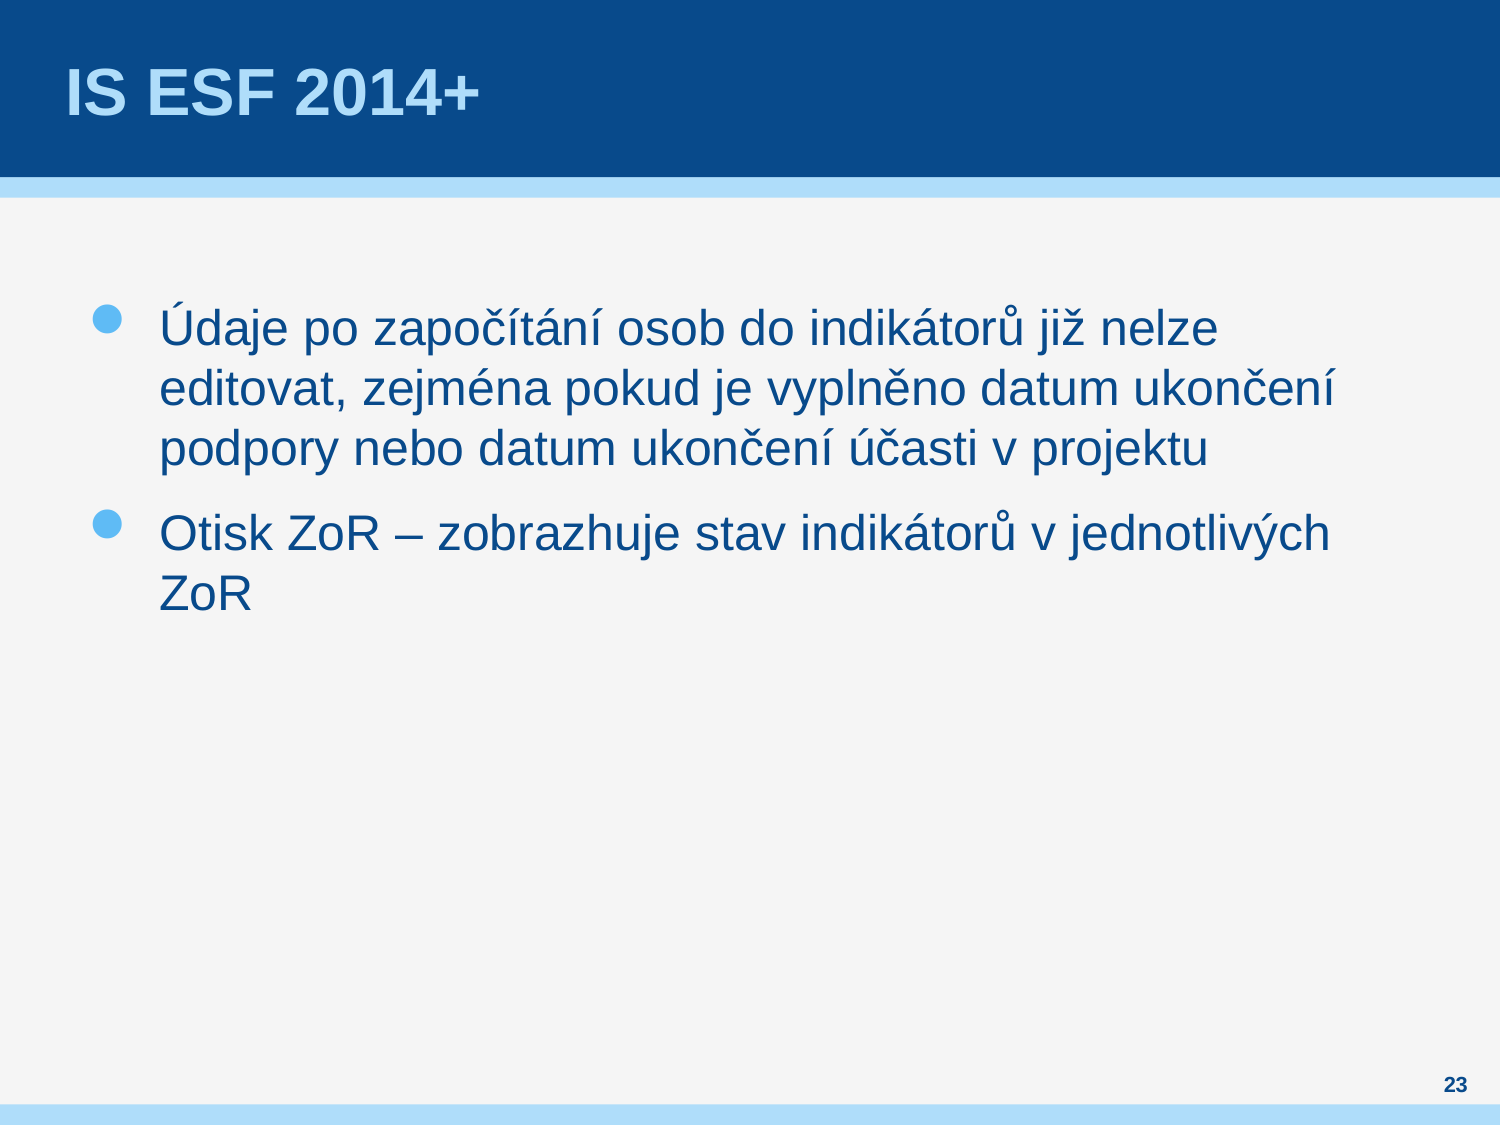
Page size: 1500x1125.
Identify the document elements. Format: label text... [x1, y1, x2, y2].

title IS ESF 2014+ [59, 0, 1441, 178]
slide_number 23 [1417, 1068, 1495, 1099]
list Údaje po započítání osob do indikátorů již nelze editovat, zejména pokud je vyplněno datum ukončení podpory nebo datum ukončení účasti v projektu Otisk ZoR – zobrazhuje stav indikátorů v jednotlivých ZoR [88, 295, 1412, 1004]
